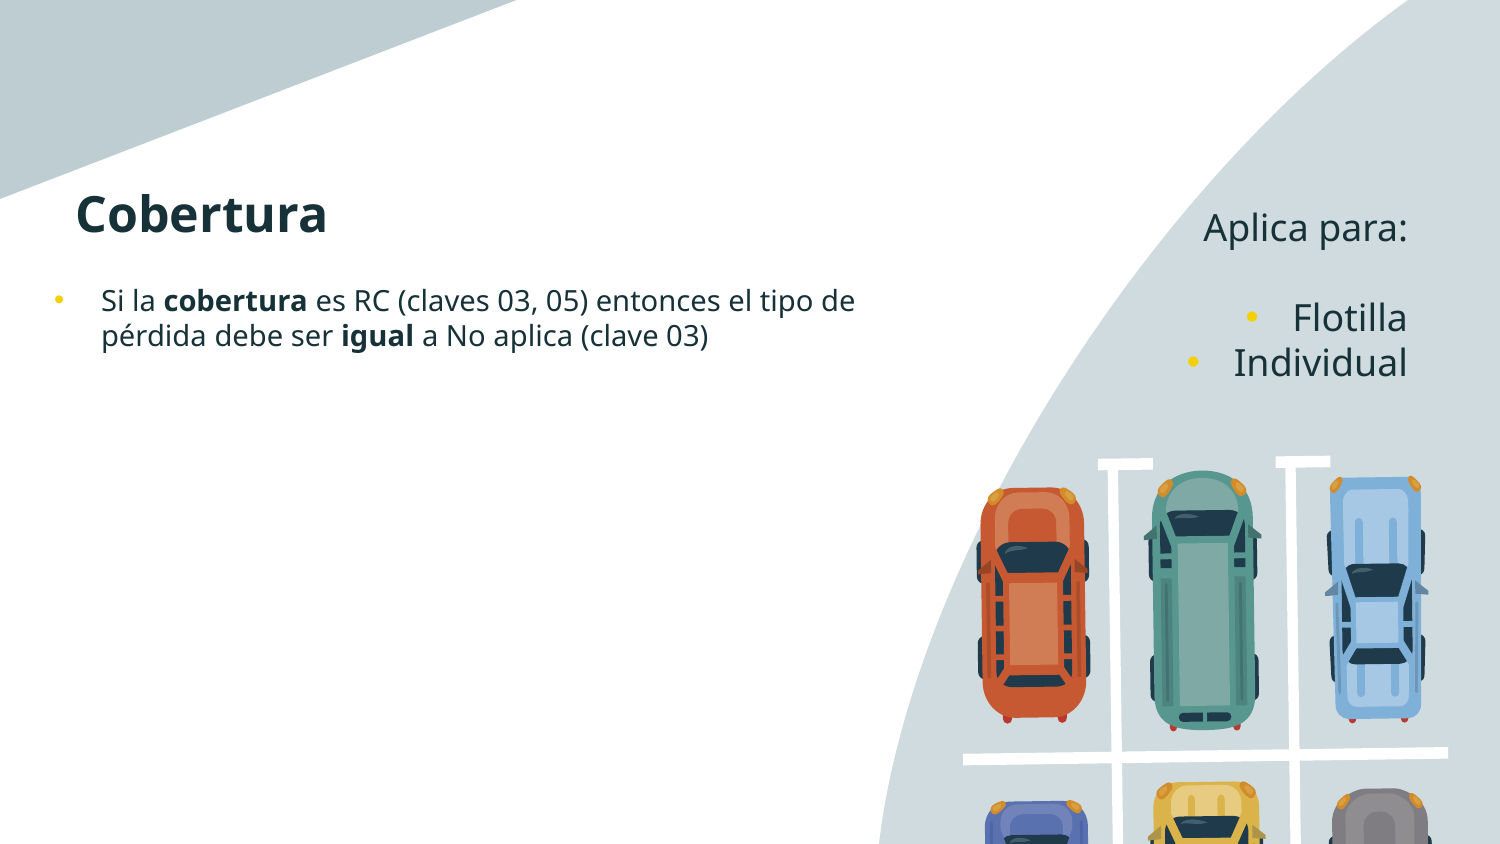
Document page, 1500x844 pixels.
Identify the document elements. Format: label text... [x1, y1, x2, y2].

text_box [860, 364, 1500, 844]
title Cobertura [60, 164, 1120, 260]
text_box Aplica para: Flotilla Individual [1020, 189, 1424, 363]
subtitle Si la cobertura es RC (claves 03, 05) entonces el tipo de pérdida debe ser igual a No aplica (clave 03) [39, 267, 927, 824]
